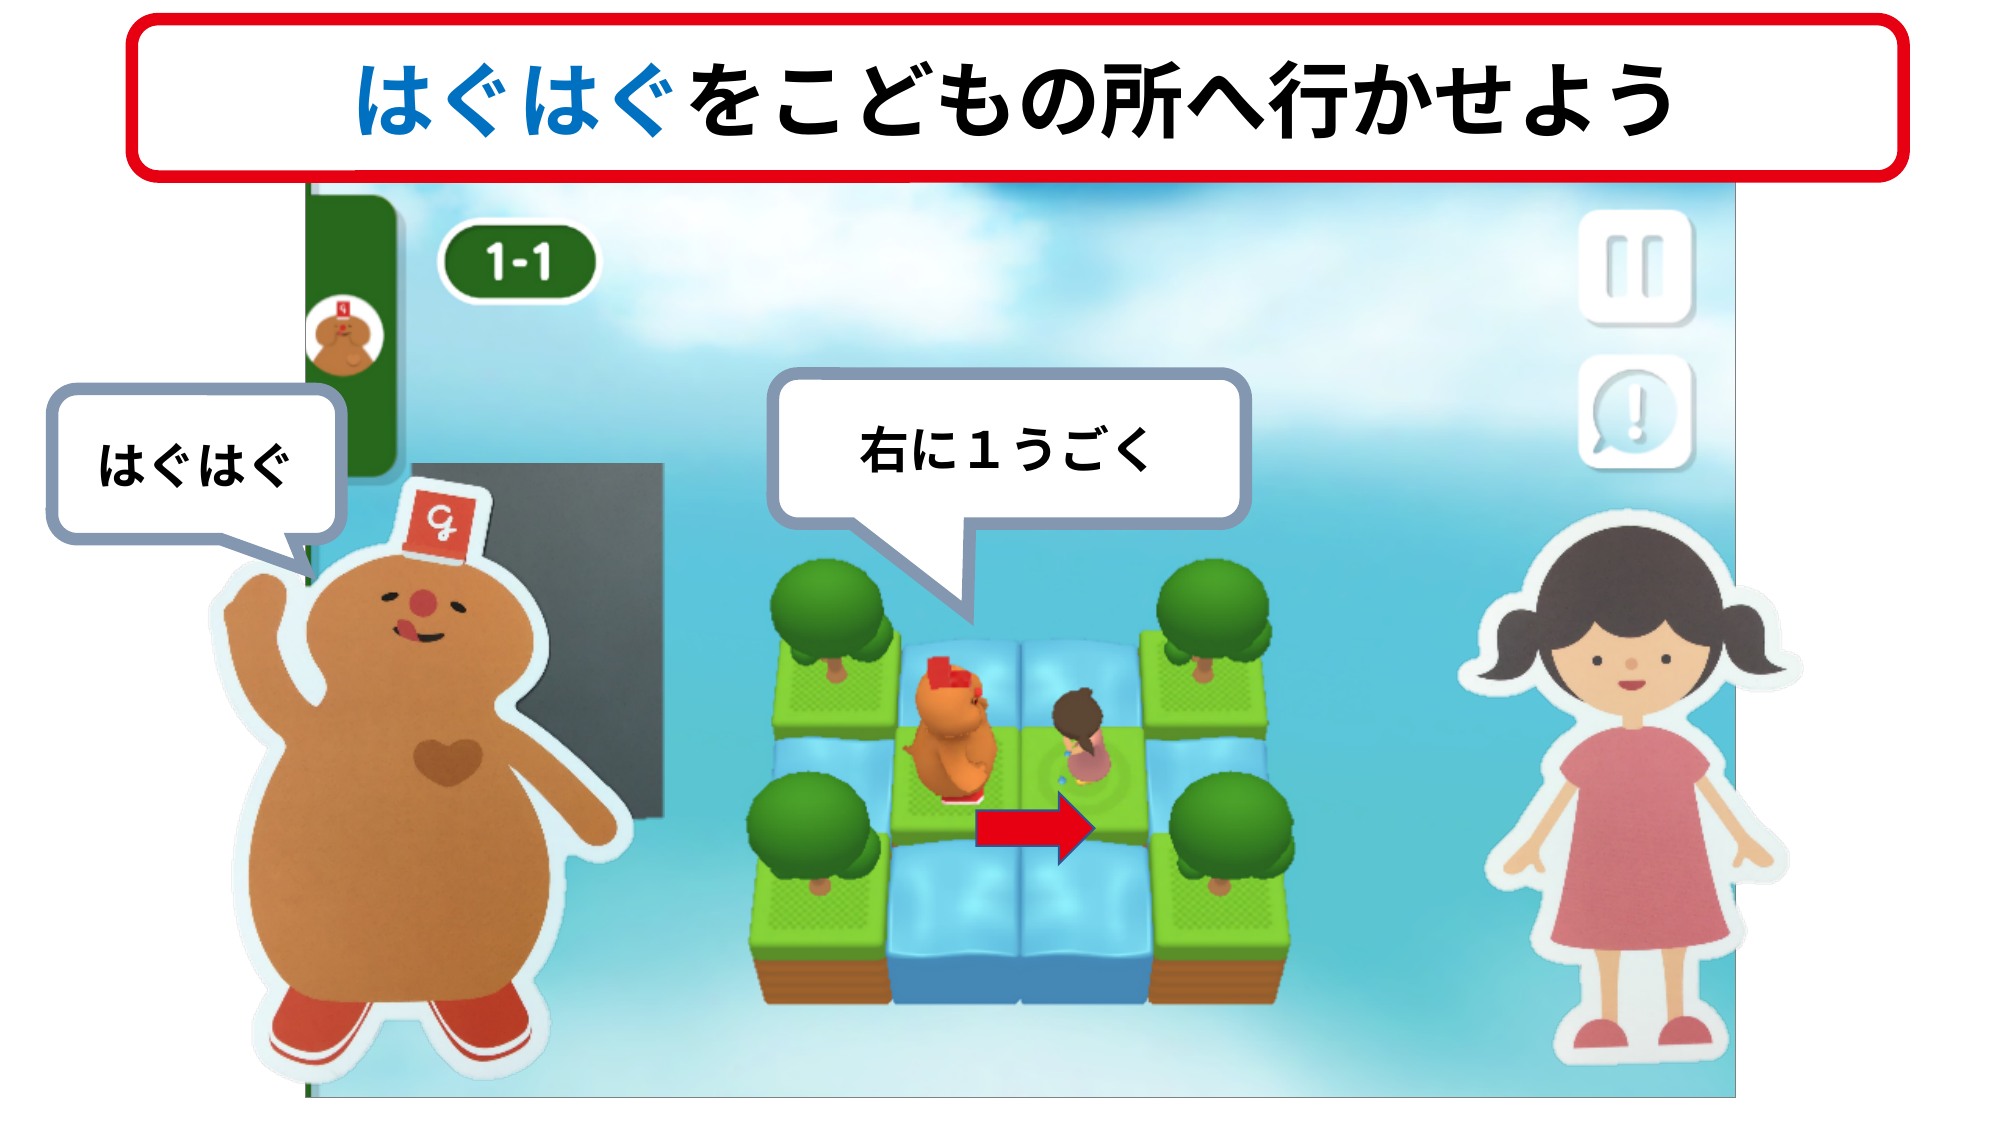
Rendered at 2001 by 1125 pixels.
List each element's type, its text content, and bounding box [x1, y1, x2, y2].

text_box はぐはぐをこどもの所へ行かせよう [130, 18, 1905, 178]
text_box はぐはぐ [50, 387, 304, 541]
picture [196, 171, 1840, 1098]
